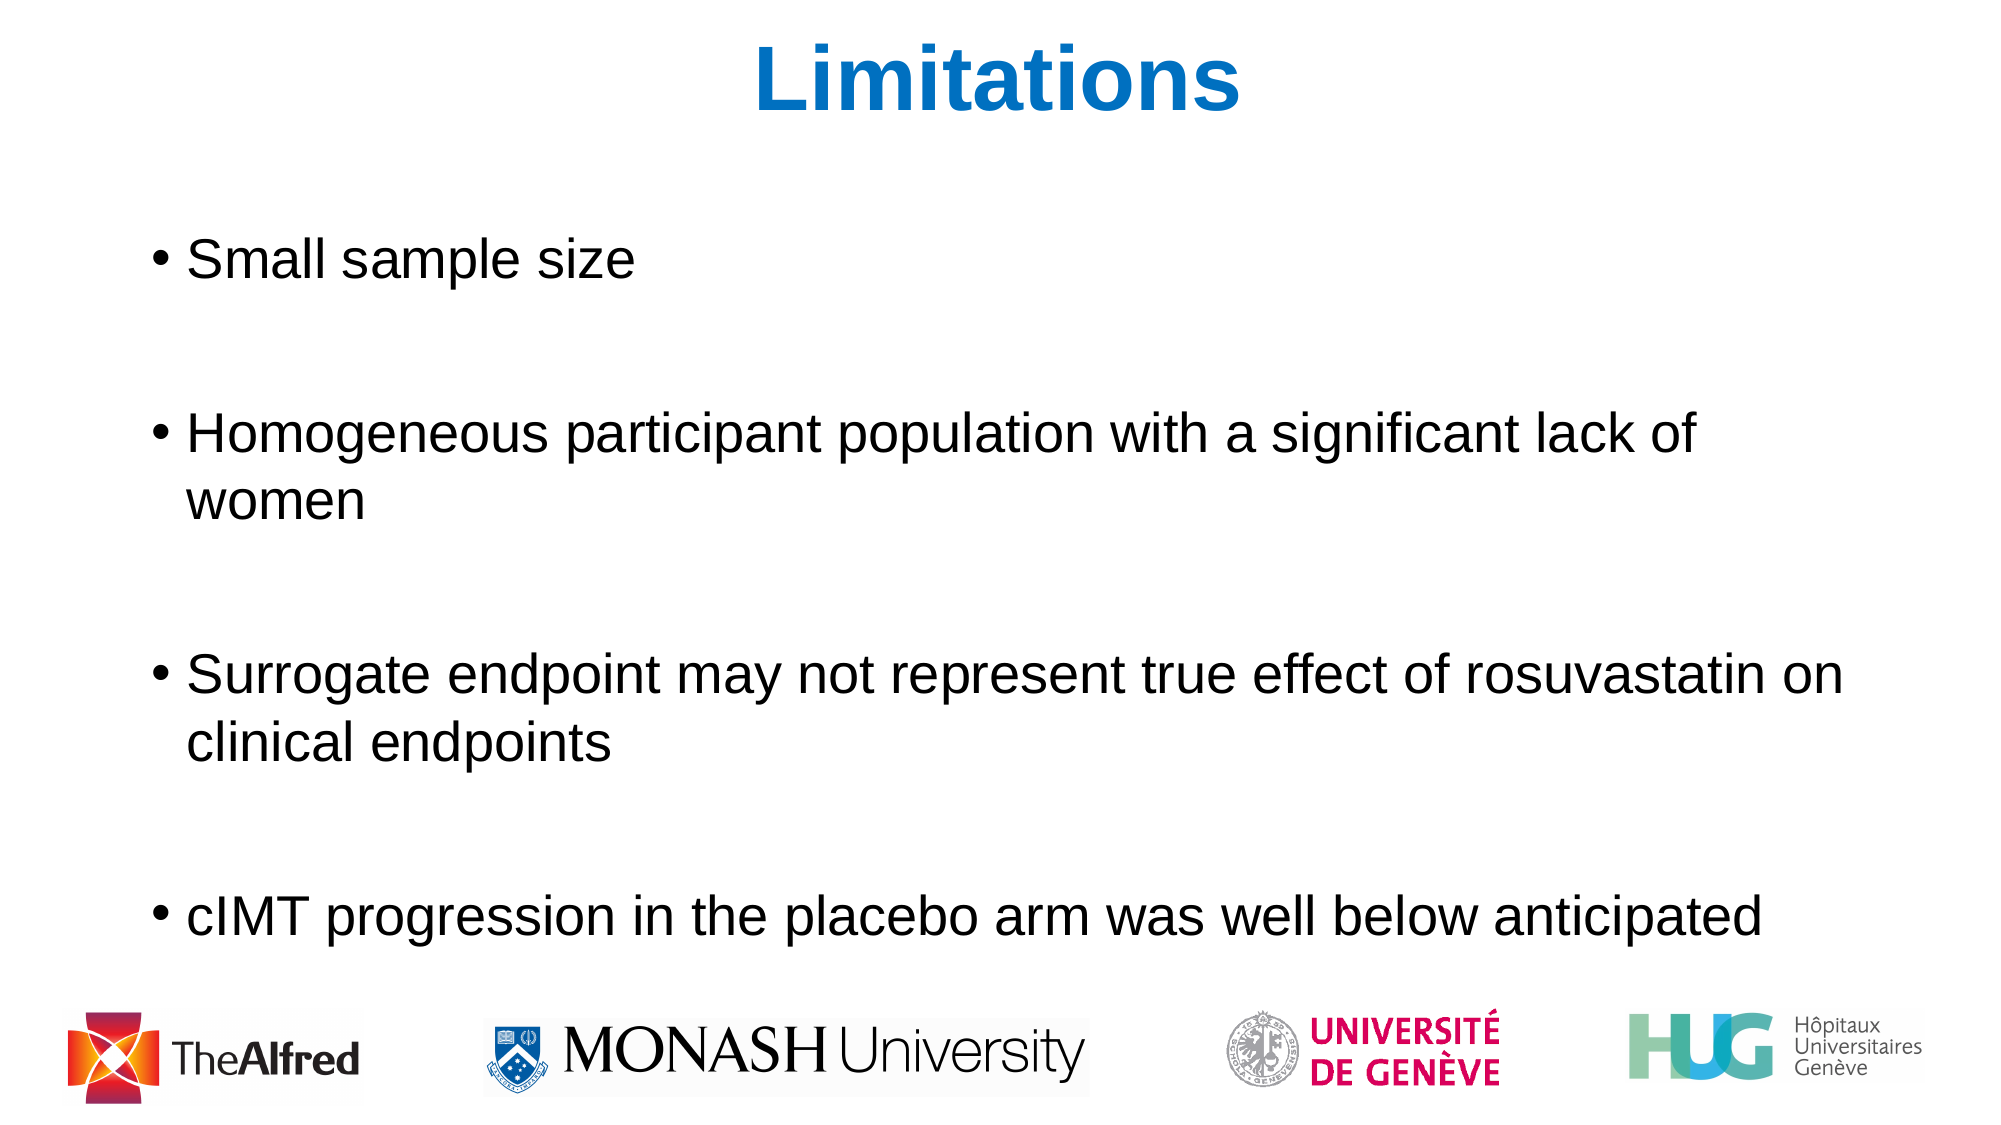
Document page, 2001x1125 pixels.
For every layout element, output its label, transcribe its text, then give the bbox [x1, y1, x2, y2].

list Small sample size Homogeneous participant population with a significant lack of women Surrogate endpoint may not represent true effect of rosuvastatin on clinical endpoints cIMT progression in the placebo arm was well below anticipated [135, 215, 1861, 960]
picture [62, 1008, 364, 1106]
picture [483, 1018, 1090, 1097]
picture [1209, 993, 1522, 1106]
picture [1625, 1008, 1925, 1083]
title Limitations [28, 17, 1969, 145]
